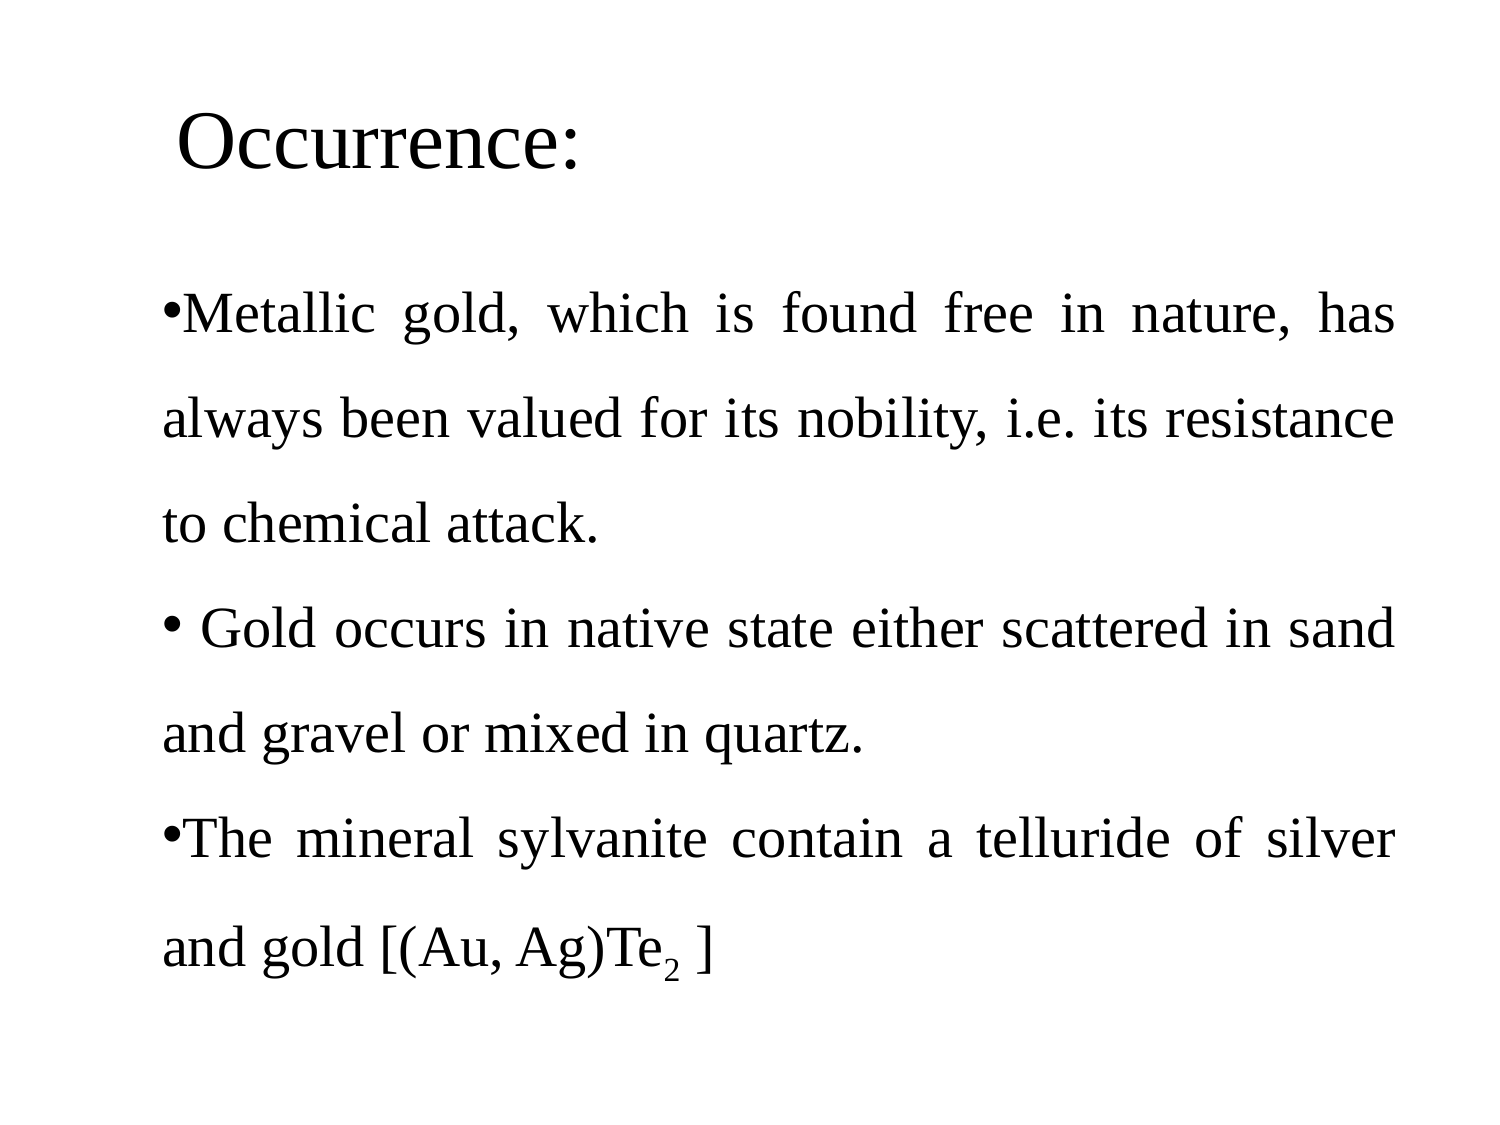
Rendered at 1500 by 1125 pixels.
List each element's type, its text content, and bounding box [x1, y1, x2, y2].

text_box Occurrence: [161, 78, 599, 193]
text_box Metallic gold, which is found free in nature, has always been valued for its nobility, i.e. its resistance to chemical attack. Gold occurs in native state either scattered in sand and gravel or mixed in quartz. The mineral sylvanite contain a telluride of silver and gold [(Au, Ag)Te2 ] [147, 231, 1412, 996]
